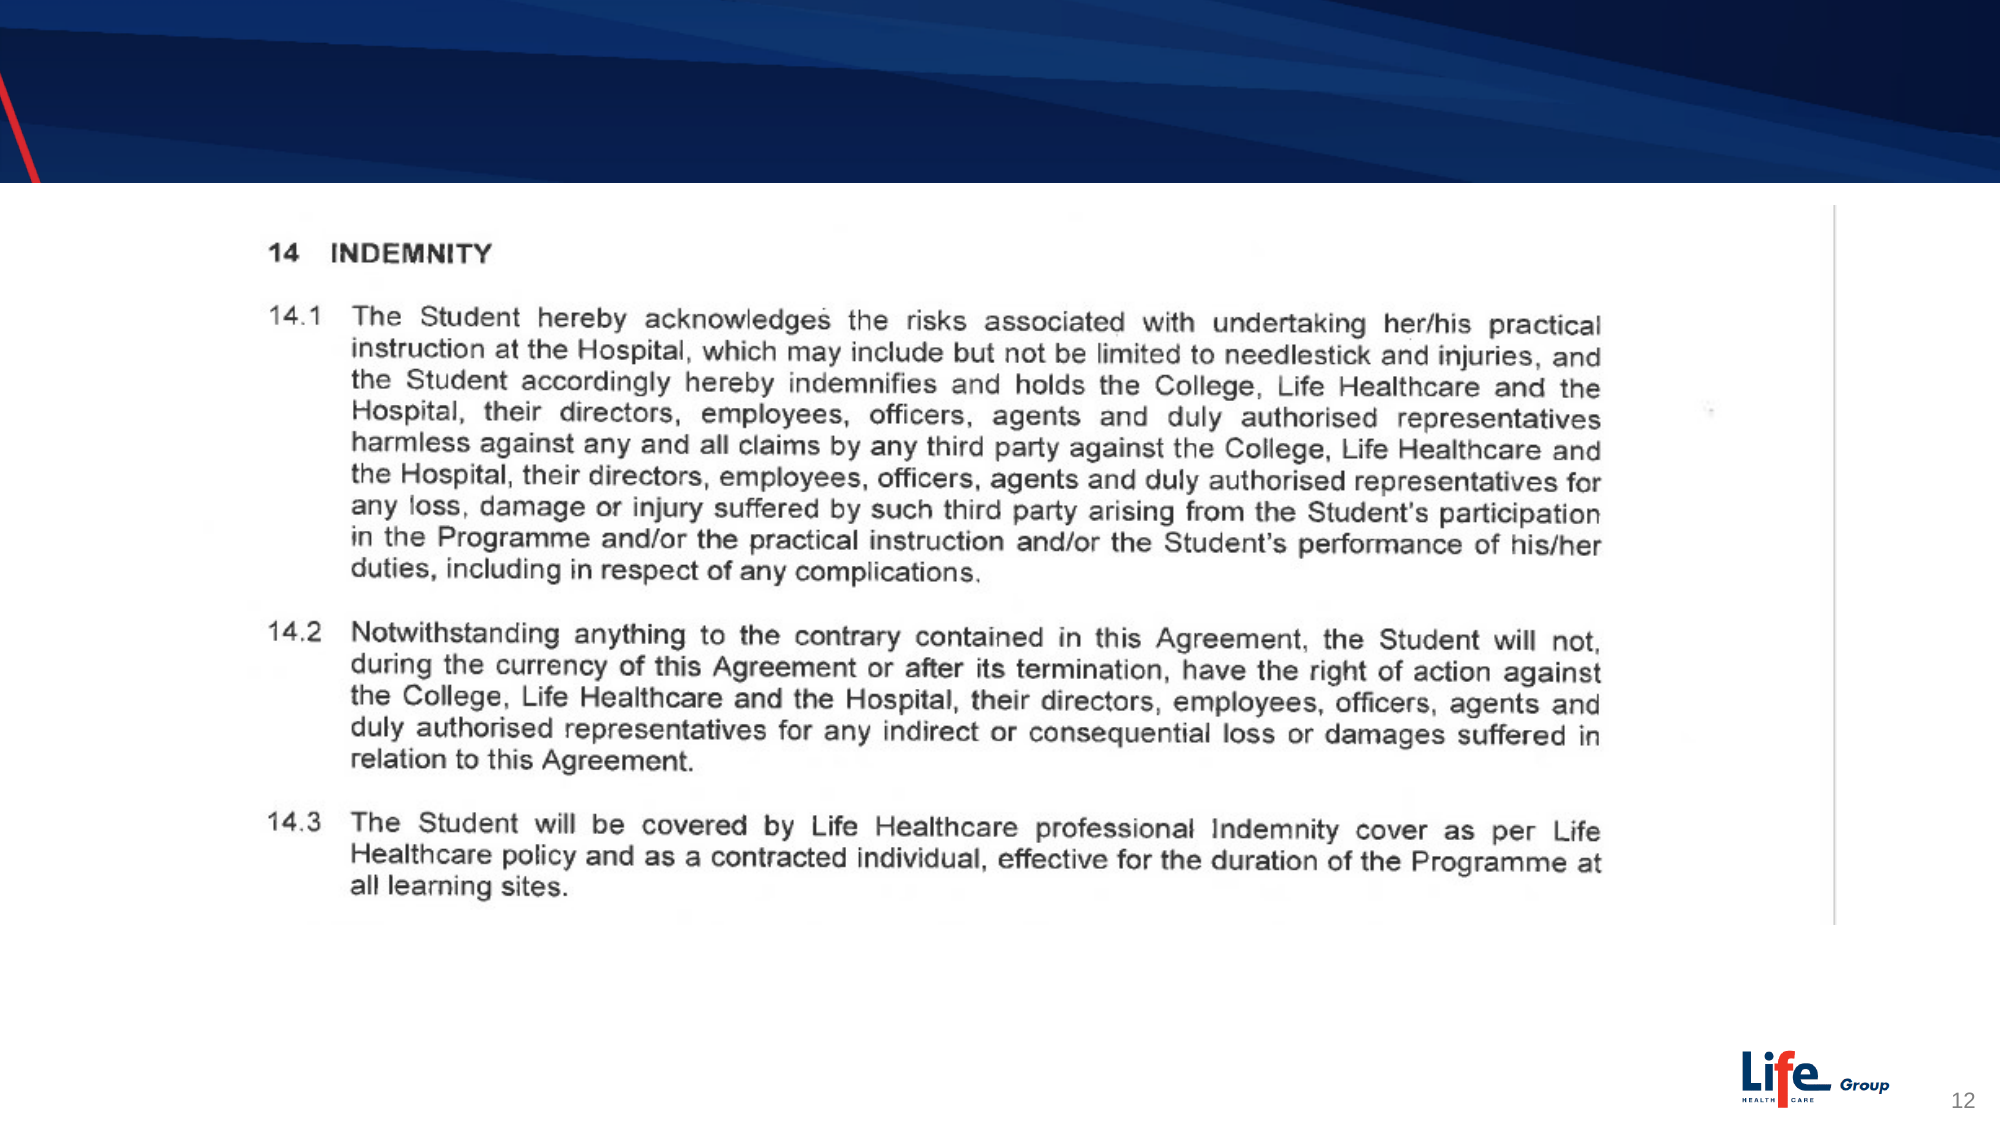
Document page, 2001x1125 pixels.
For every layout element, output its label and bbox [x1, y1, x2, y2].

list [0, 205, 1837, 925]
picture [1732, 1044, 1899, 1114]
picture [0, 0, 2000, 183]
